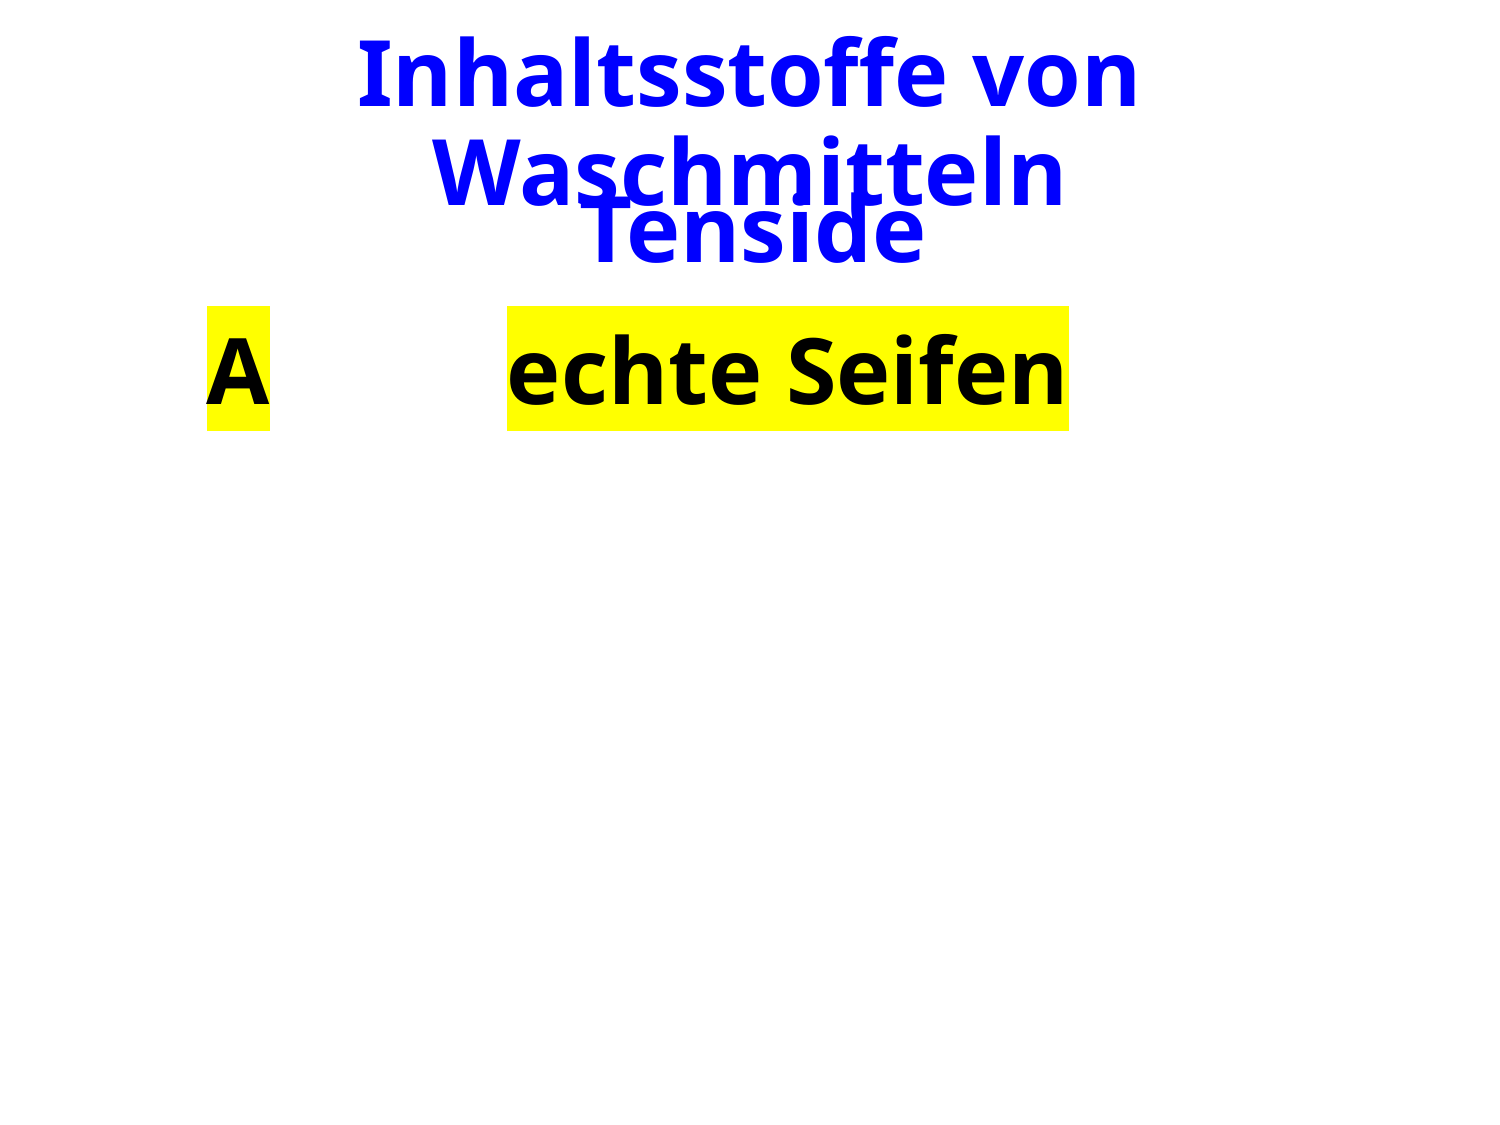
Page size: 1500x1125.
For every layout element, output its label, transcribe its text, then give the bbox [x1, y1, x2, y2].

text_box A echte Seifen [192, 305, 1448, 430]
text_box Tenside [192, 163, 1315, 288]
title Inhaltsstoffe von Waschmitteln [103, 60, 1397, 192]
